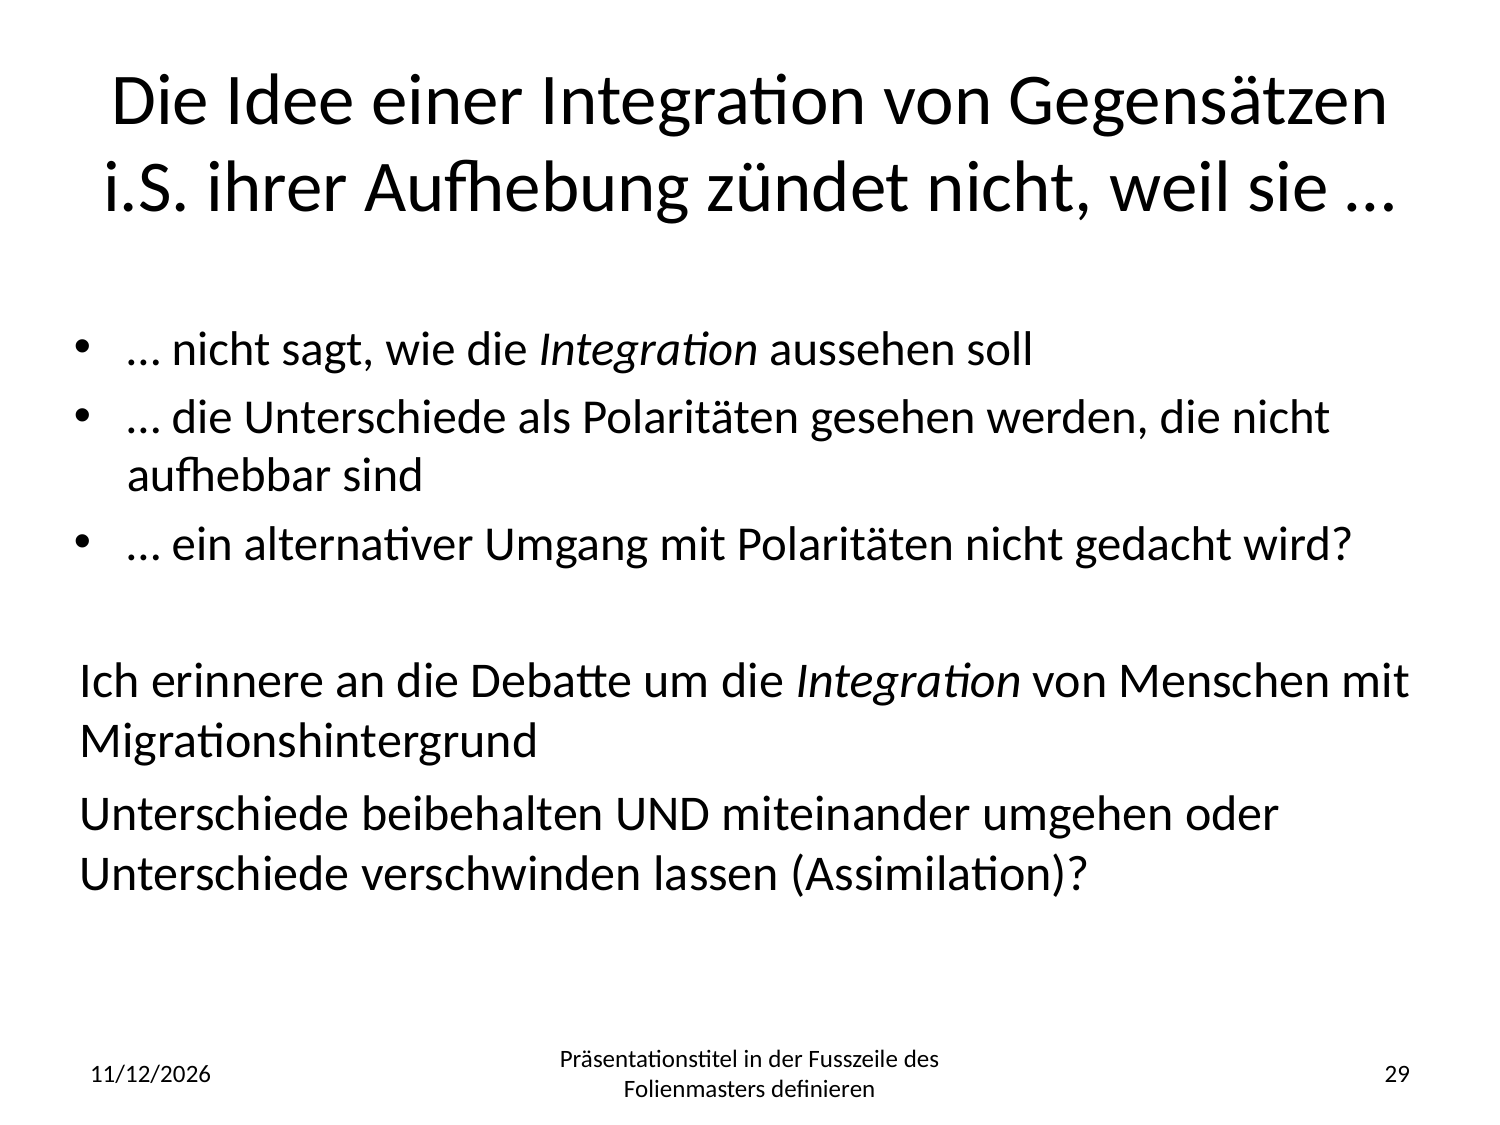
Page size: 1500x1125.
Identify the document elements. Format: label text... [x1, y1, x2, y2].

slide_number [75, 1042, 425, 1103]
footer Präsentationstitel in der Fusszeile des Folienmasters definieren [512, 1042, 988, 1103]
title Die Idee einer Integration von Gegensätzen i.S. ihrer Aufhebung zündet nicht, weil sie … [75, 45, 1425, 233]
text_box Ich erinnere an die Debatte um die Integration von Menschen mit Migrationshintergrund Unterschiede beibehalten UND miteinander umgehen oder Unterschiede verschwinden lassen (Assimilation)? [64, 640, 1428, 941]
slide_number 29 [1074, 1042, 1425, 1103]
list … nicht sagt, wie die Integration aussehen soll … die Unterschiede als Polaritäten gesehen werden, die nicht aufhebbar sind … ein alternativer Umgang mit Polaritäten nicht gedacht wird? [58, 309, 1422, 610]
